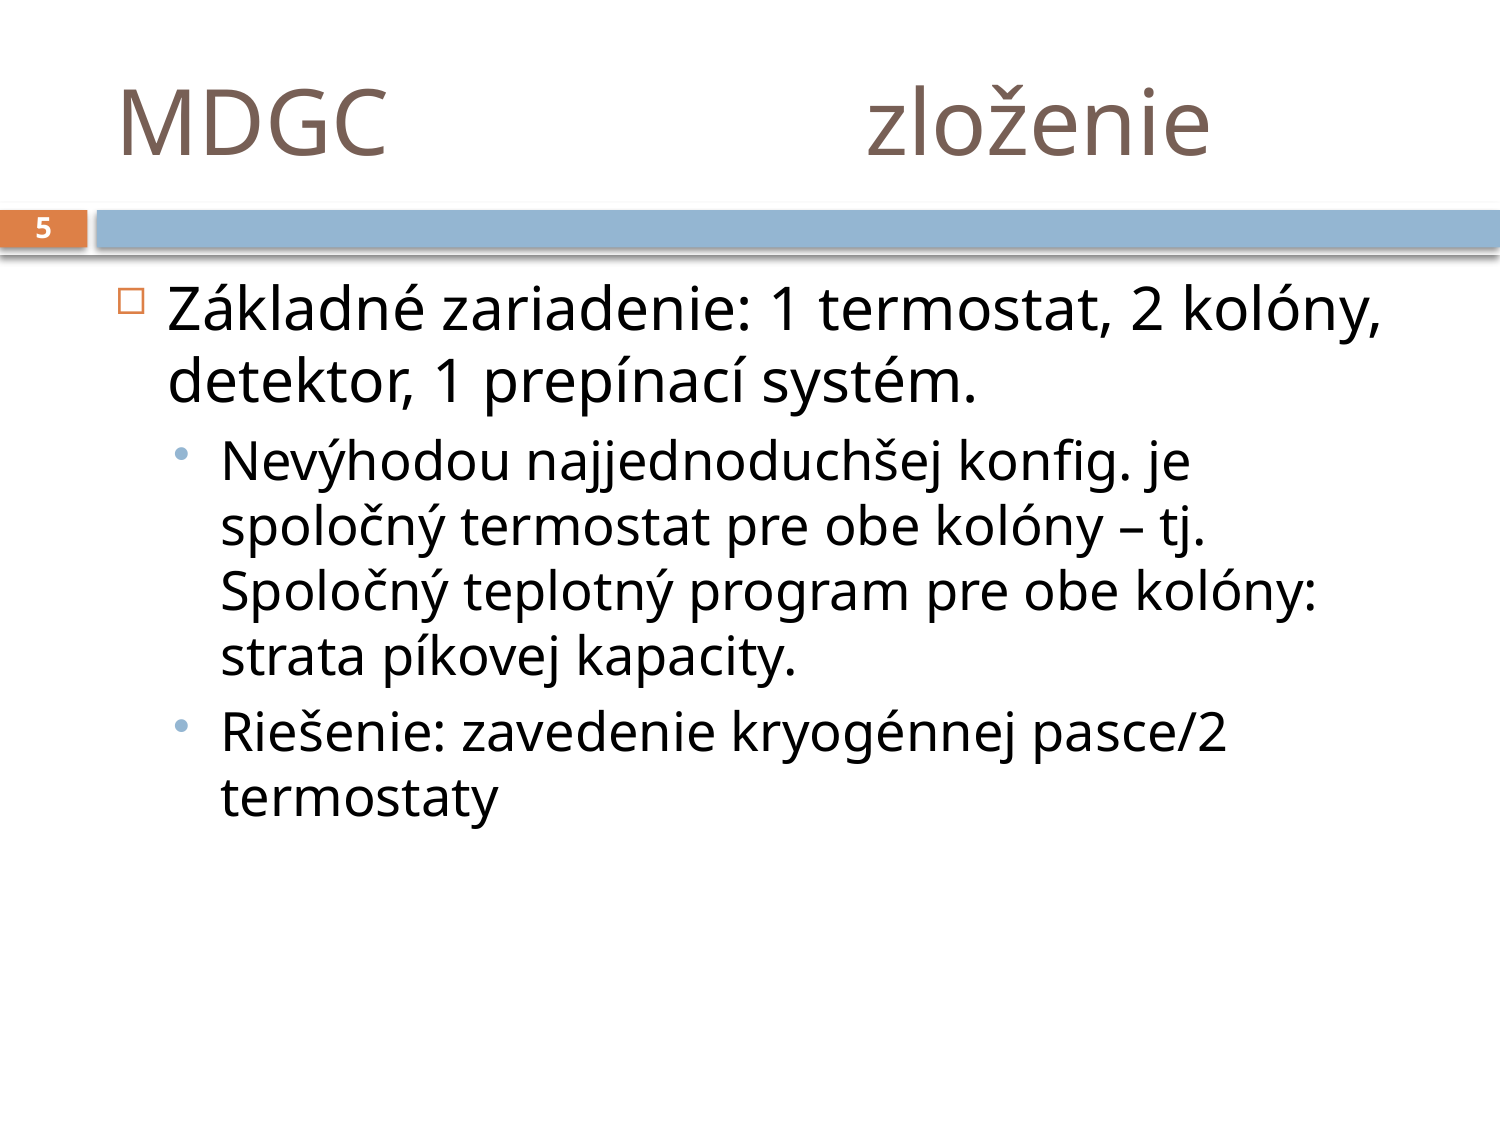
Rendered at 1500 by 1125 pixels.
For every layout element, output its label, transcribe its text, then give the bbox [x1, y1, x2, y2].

list Základné zariadenie: 1 termostat, 2 kolóny, detektor, 1 prepínací systém. Nevýhodou najjednoduchšej konfig. je spoločný termostat pre obe kolóny – tj. Spoločný teplotný program pre obe kolóny: strata píkovej kapacity. Riešenie: zavedenie kryogénnej pasce/2 termostaty [100, 262, 1438, 1000]
title MDGC zloženie [100, 37, 1438, 200]
slide_number 5 [0, 208, 88, 249]
